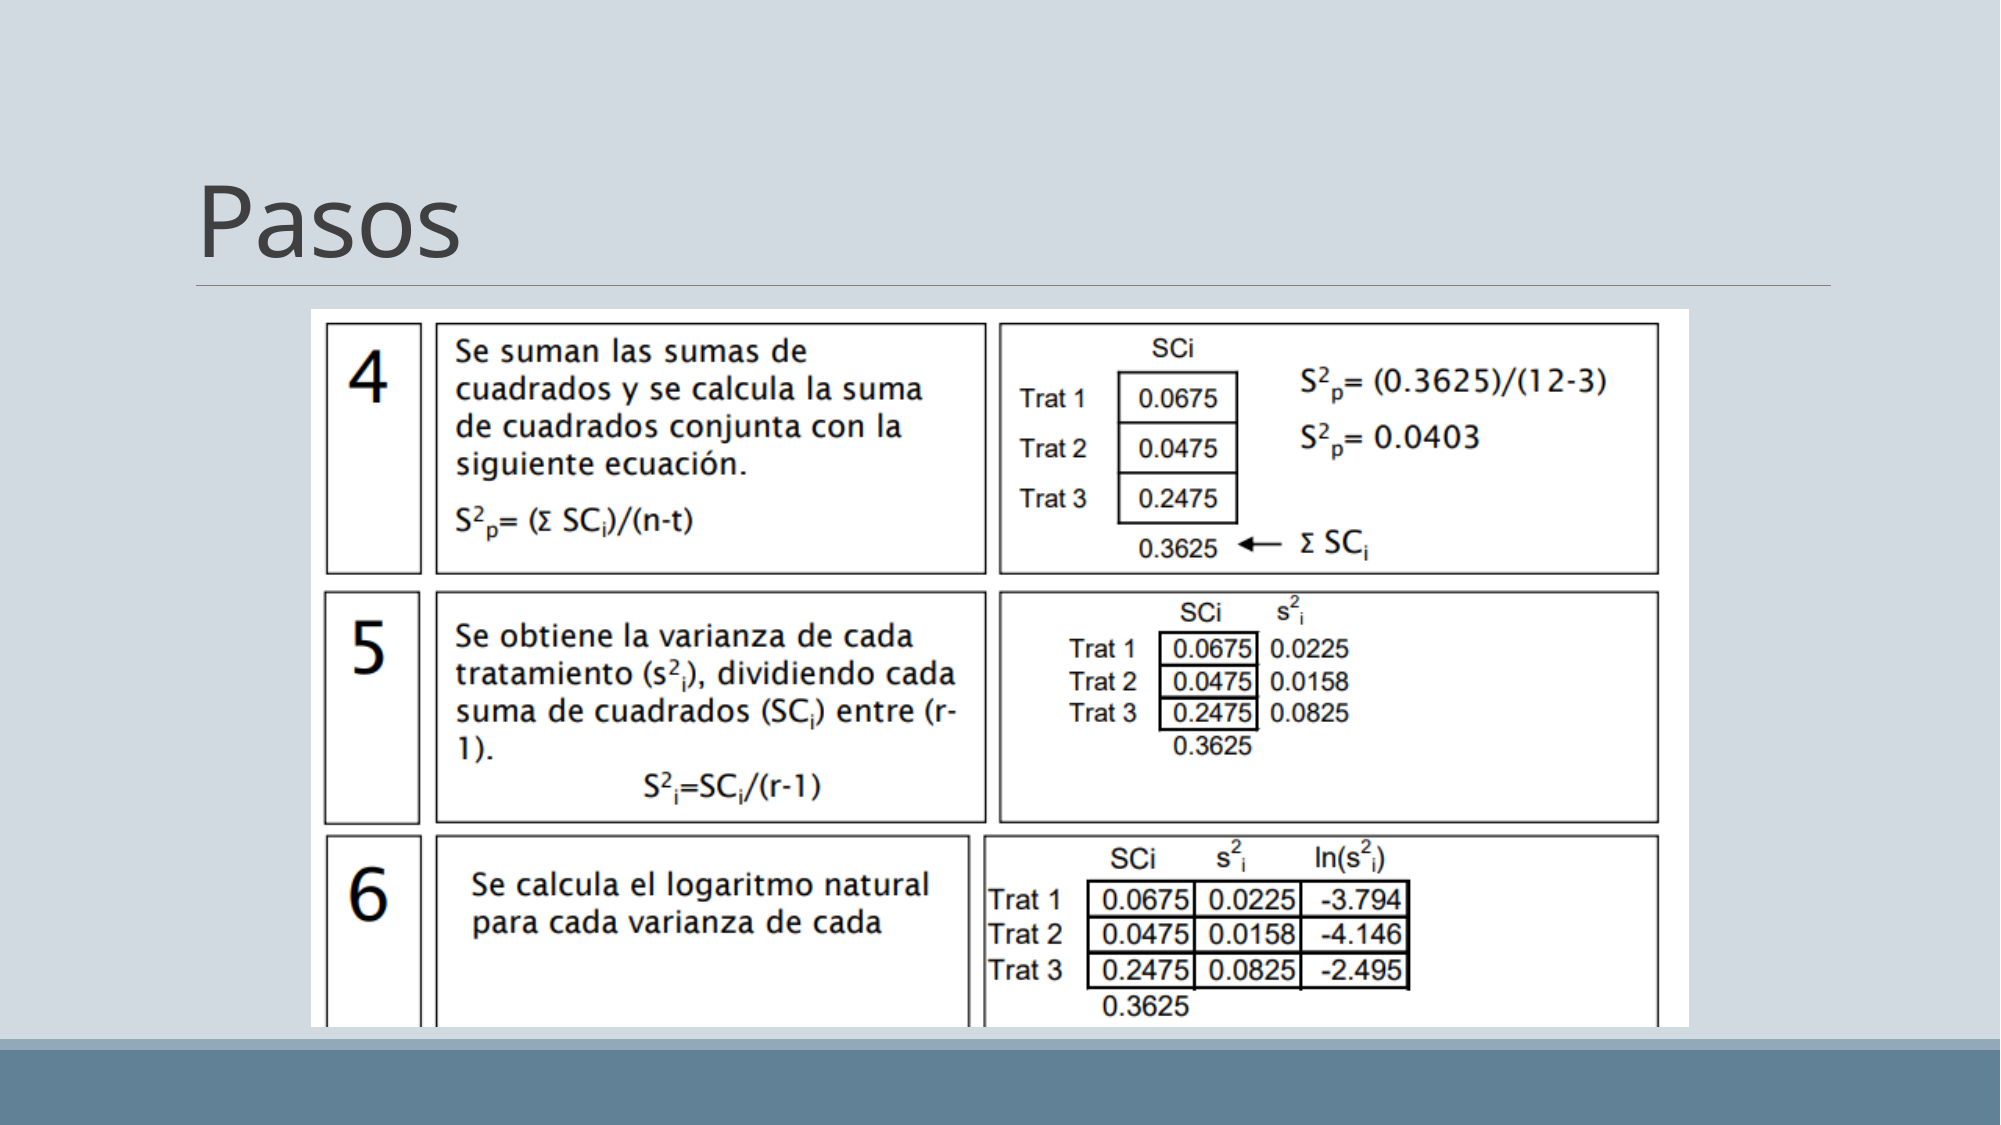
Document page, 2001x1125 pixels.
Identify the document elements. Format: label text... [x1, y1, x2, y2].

title Pasos [180, 164, 1830, 285]
picture [311, 308, 1689, 1027]
